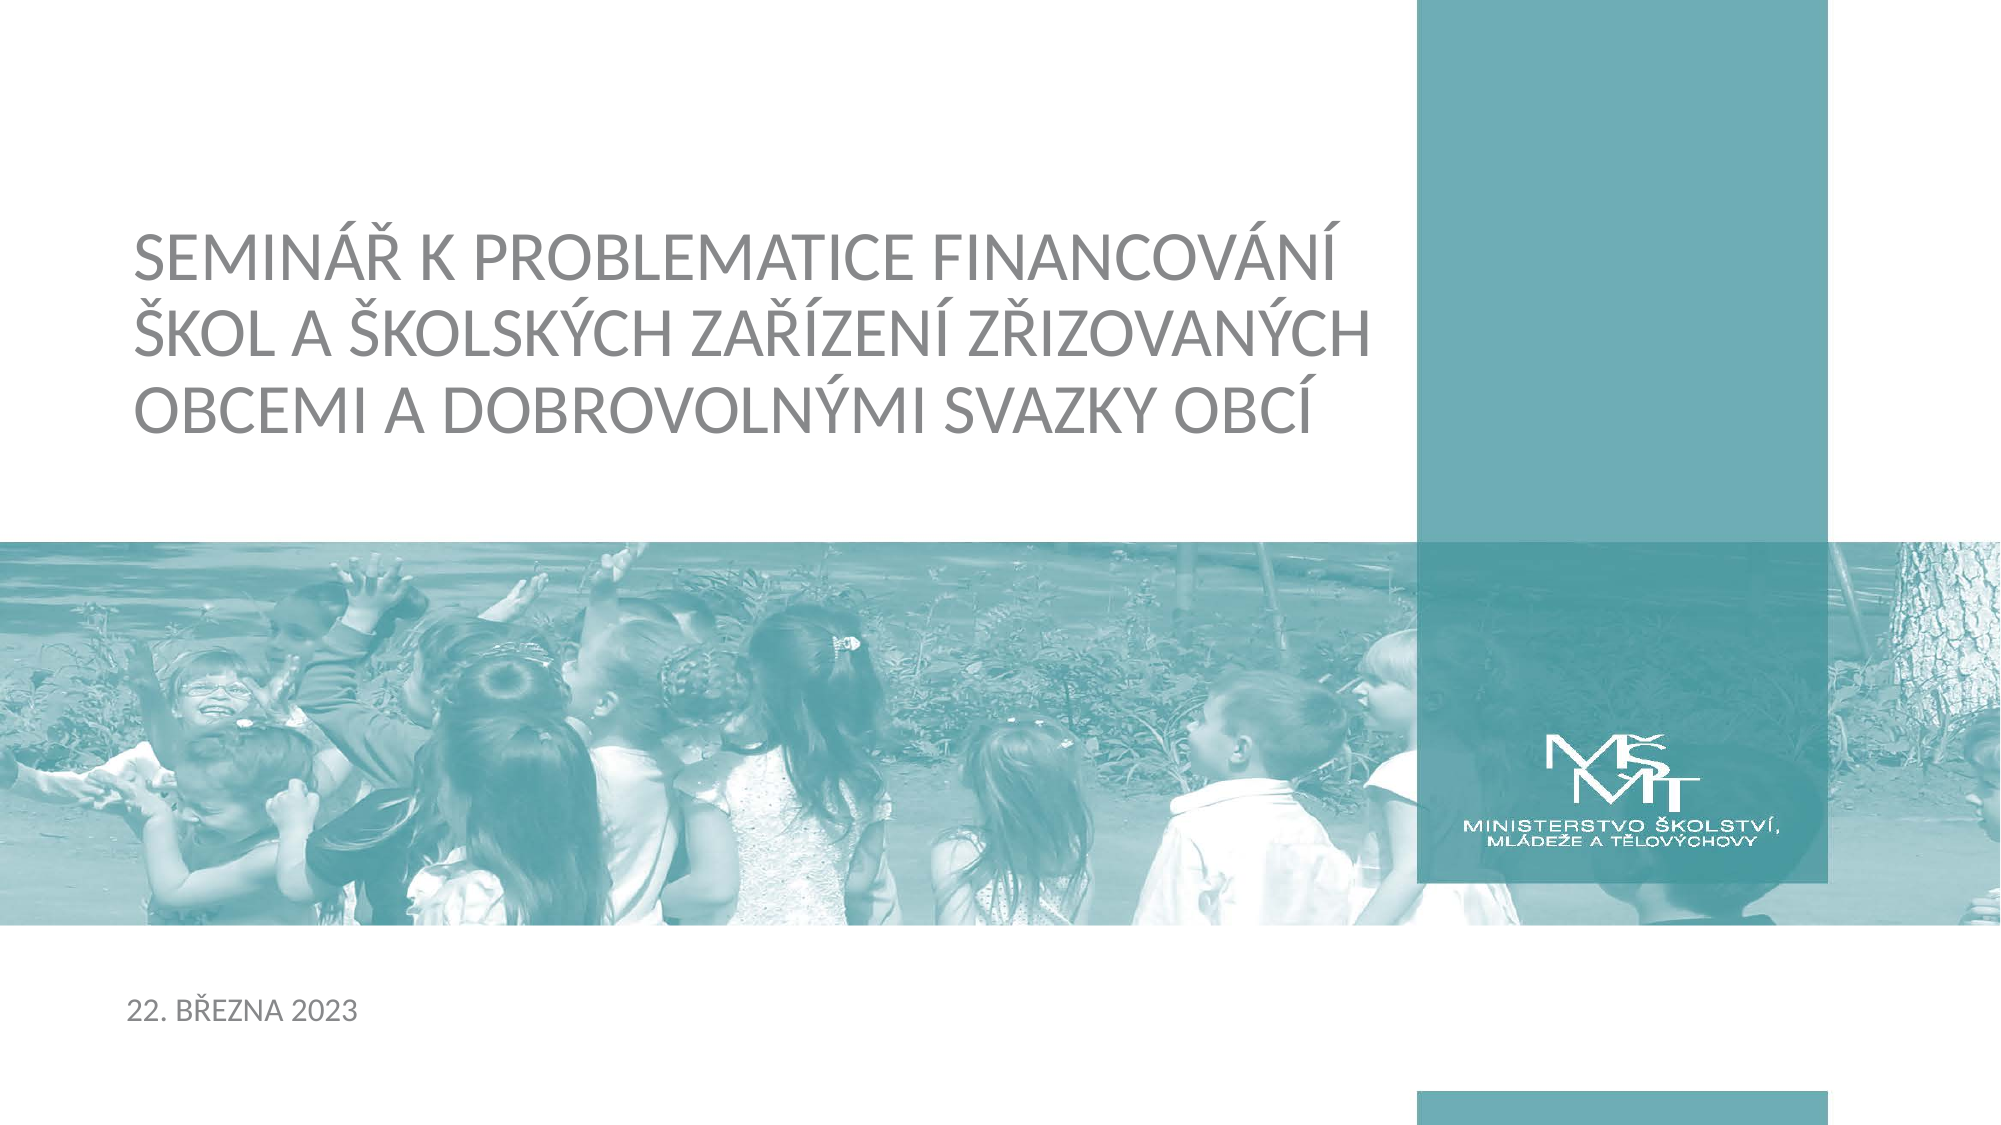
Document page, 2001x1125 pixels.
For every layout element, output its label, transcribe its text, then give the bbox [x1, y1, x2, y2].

title seminář k problematice financování škol a školských zařízení zřizovaných obcemi a dobrovolnými svazky obcí [133, 183, 1417, 449]
subtitle 22. BŘEZNA 2023 [125, 987, 976, 1057]
picture [0, 0, 2001, 1125]
